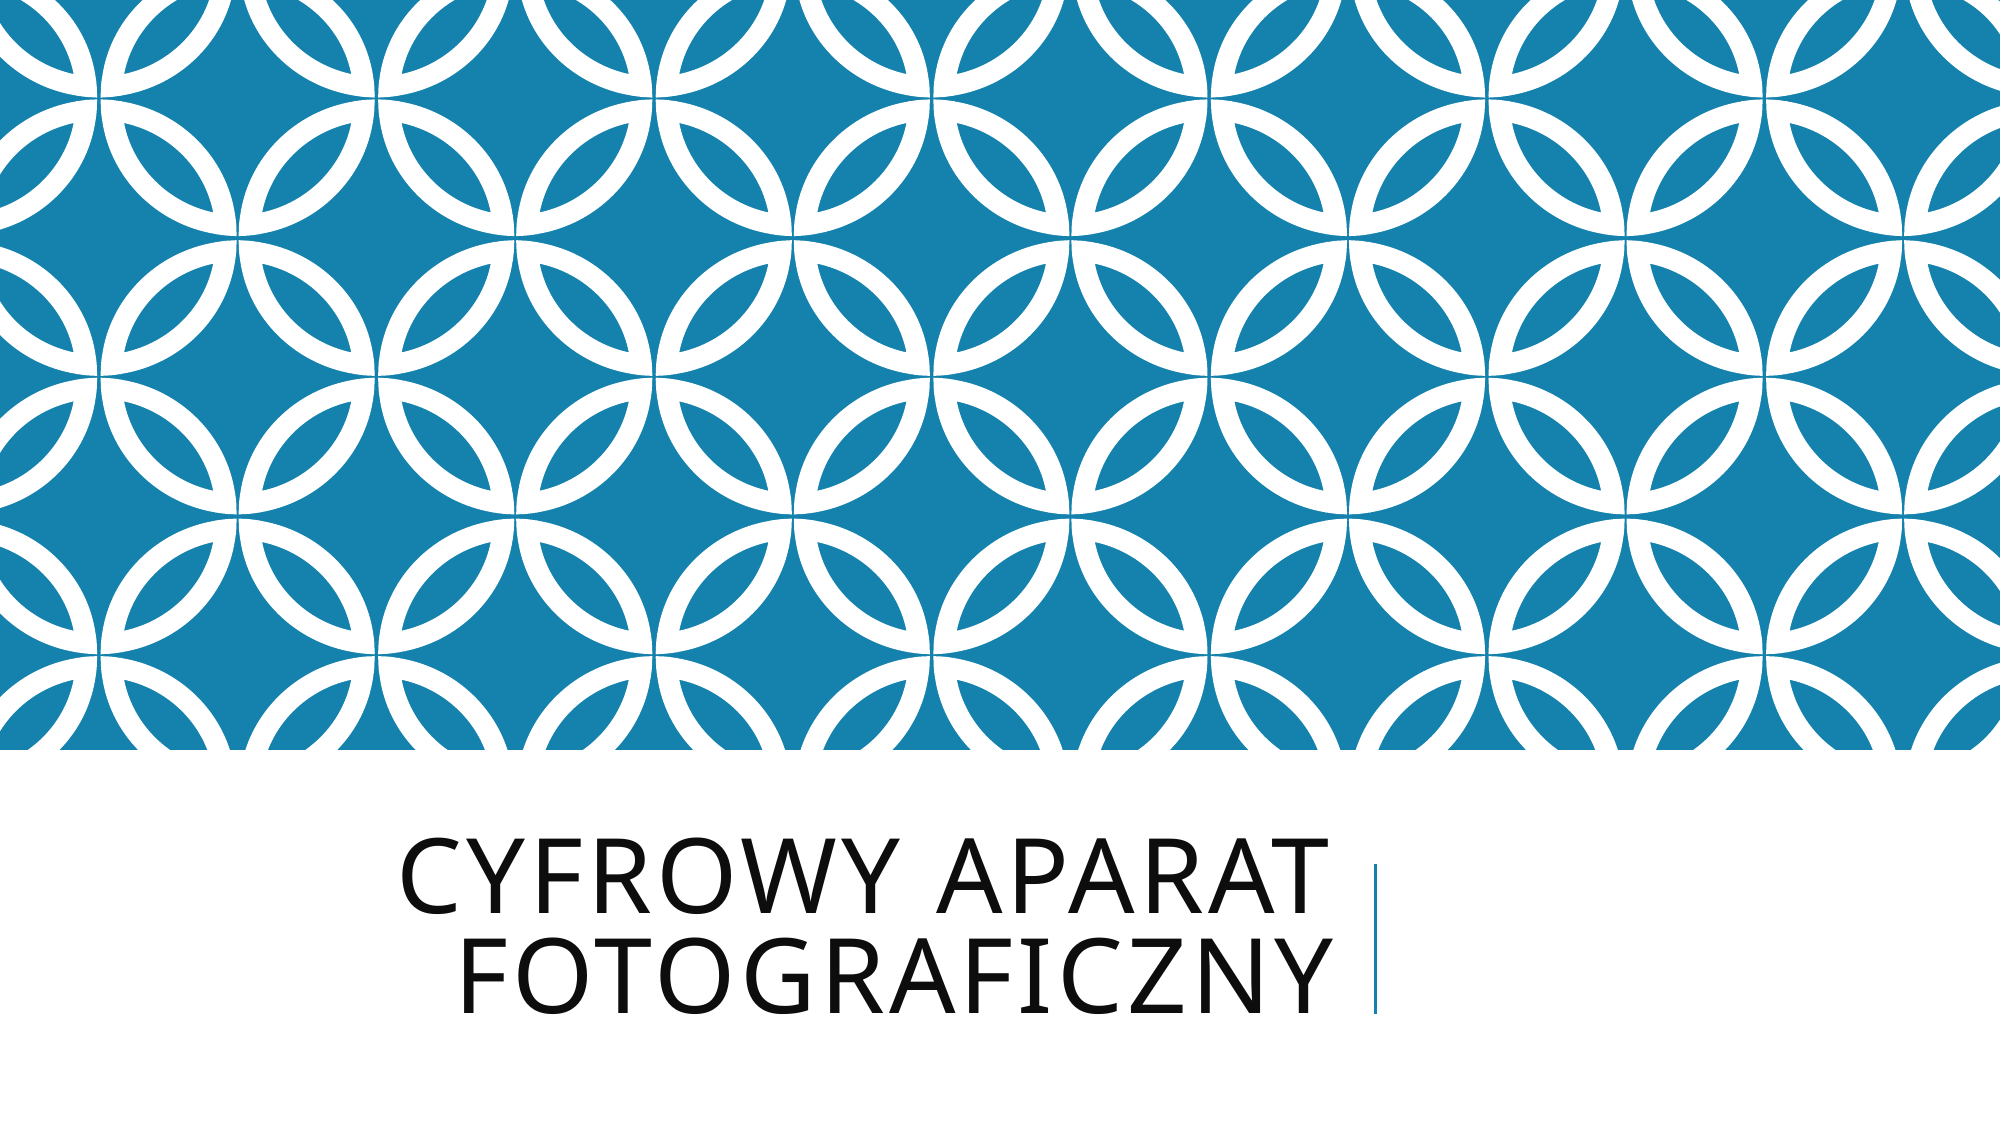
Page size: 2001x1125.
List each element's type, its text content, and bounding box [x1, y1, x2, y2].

title Cyfrowy aparat fotograficzny [75, 813, 1350, 1054]
